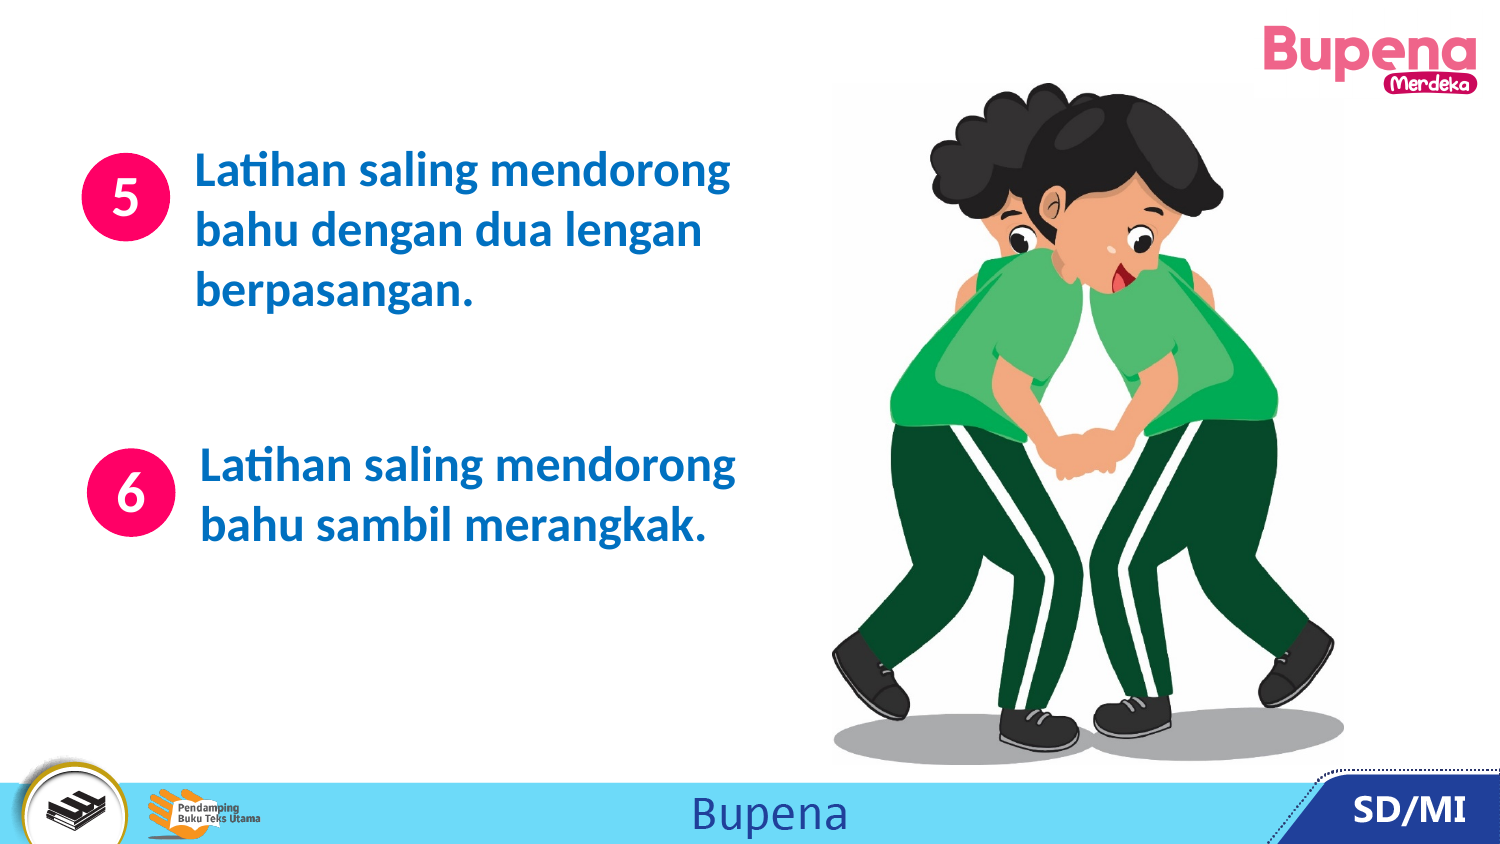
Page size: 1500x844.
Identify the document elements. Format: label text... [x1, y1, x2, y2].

text_box Latihan saling mendorong bahu sambil merangkak. [185, 424, 753, 560]
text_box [86, 446, 176, 538]
picture [0, 8, 1500, 844]
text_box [81, 150, 171, 242]
text_box Latihan saling mendorong bahu dengan dua lengan berpasangan. [179, 128, 747, 324]
